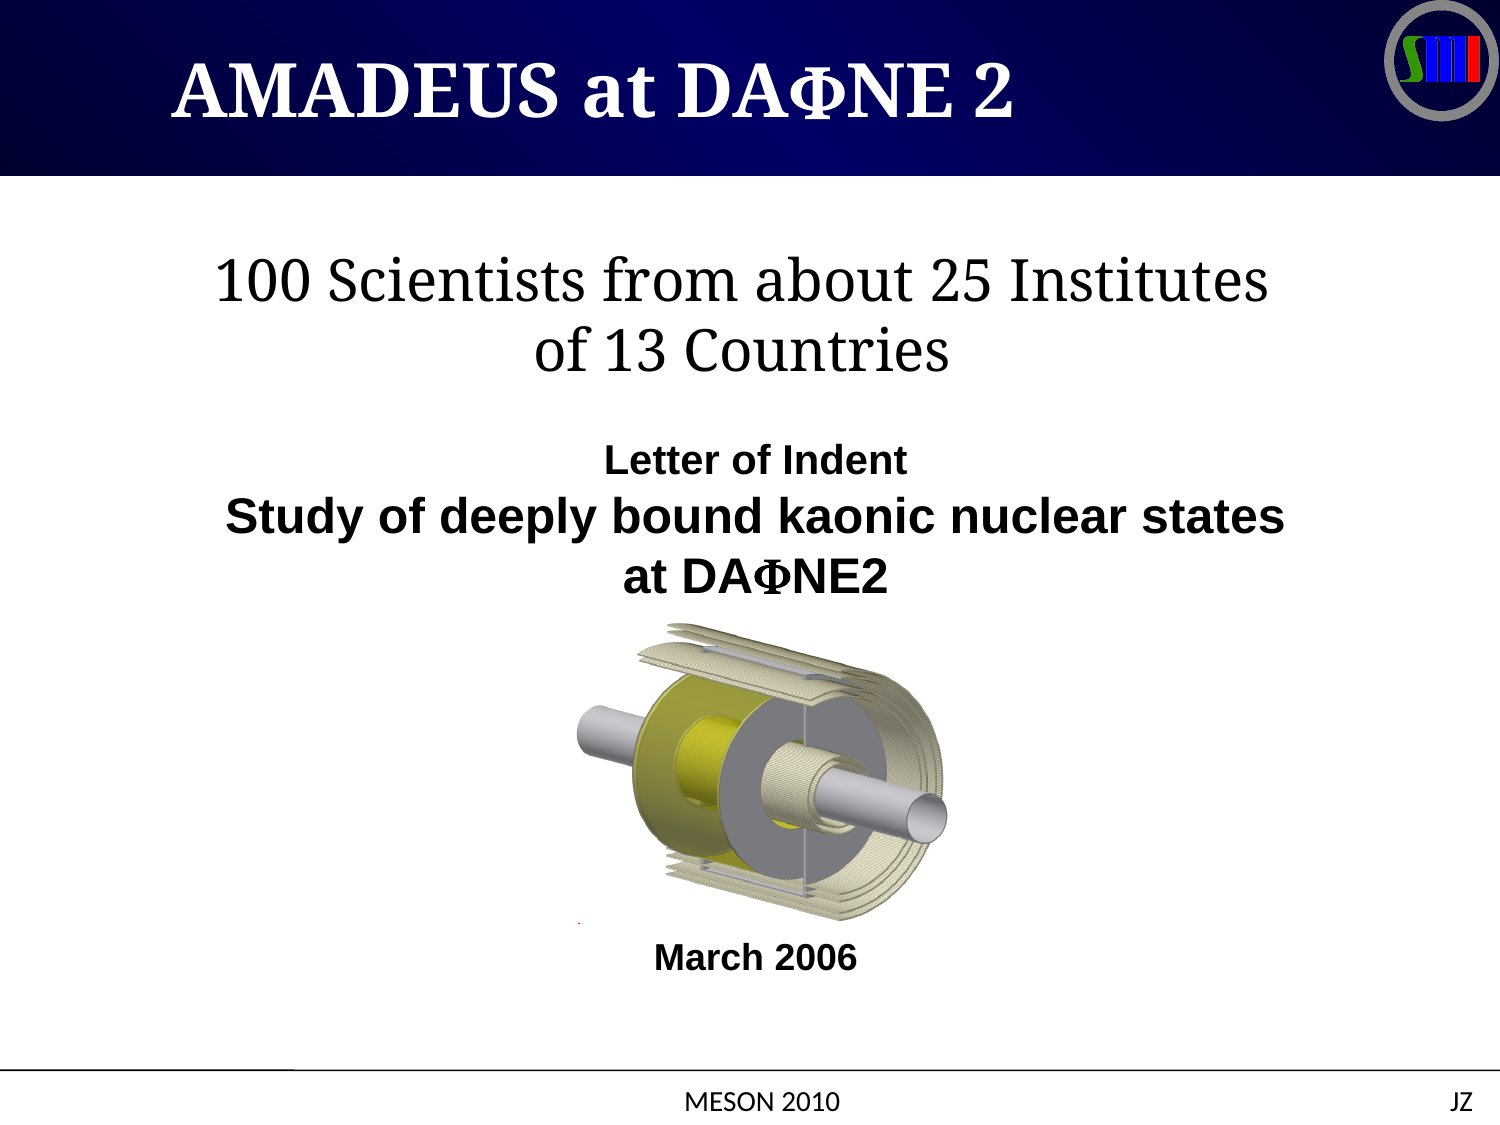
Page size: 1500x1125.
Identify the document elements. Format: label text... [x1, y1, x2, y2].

text_box 100 Scientists from about 25 Institutes of 13 Countries [0, 235, 1500, 410]
picture [573, 620, 950, 925]
text_box Letter of Indent Study of deeply bound kaonic nuclear states at DANE2 March 2006 [93, 425, 1418, 1001]
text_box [0, 1069, 1500, 1125]
title AMADEUS at DANE 2 [0, 0, 1500, 176]
picture [1382, 0, 1500, 122]
